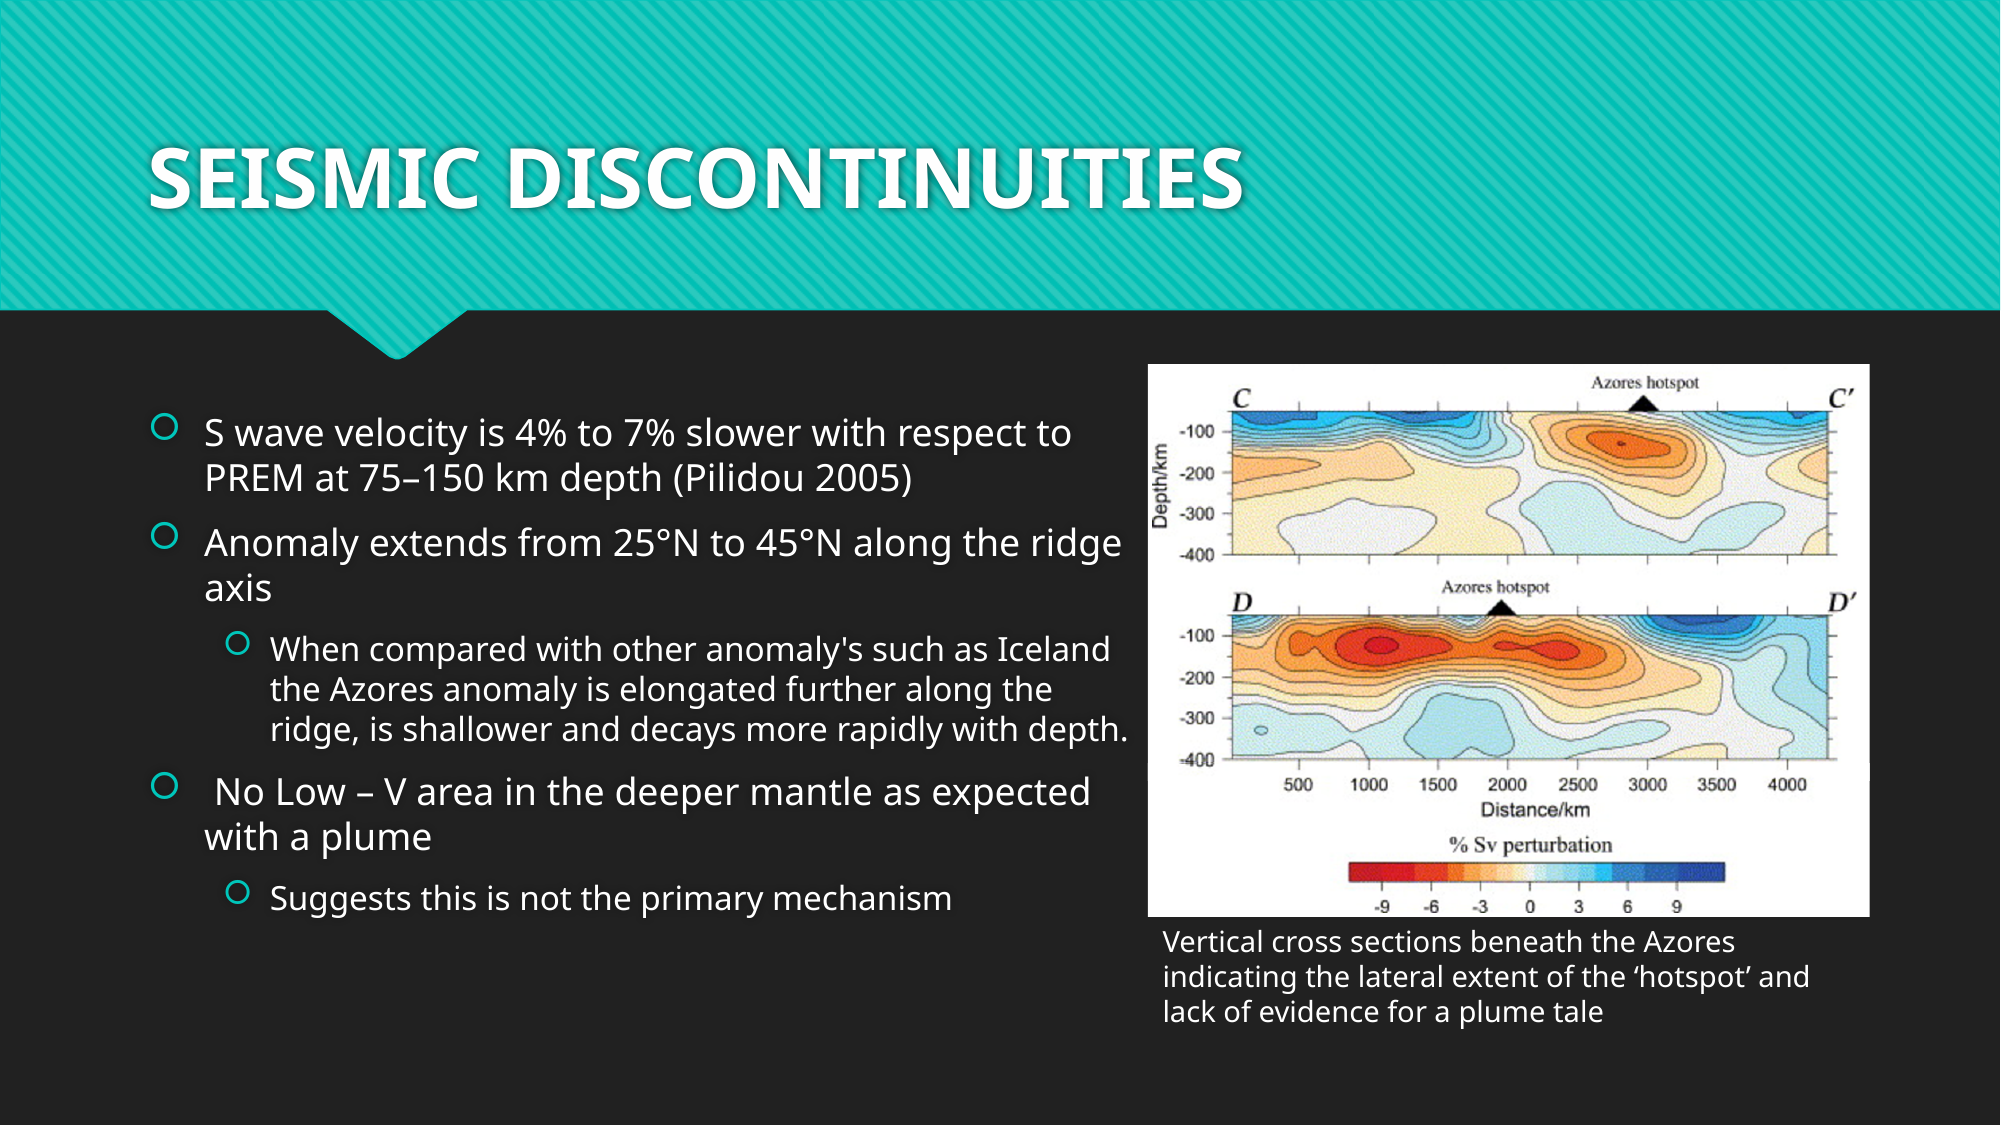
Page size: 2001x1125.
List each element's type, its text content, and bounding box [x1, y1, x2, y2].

title SEISMIC DISCONTINUITIES [132, 73, 1868, 233]
text_box Vertical cross sections beneath the Azores indicating the lateral extent of the ‘hotspot’ and lack of evidence for a plume tale [1147, 917, 1868, 1036]
list S wave velocity is 4% to 7% slower with respect to PREM at 75–150 km depth (Pilidou 2005) Anomaly extends from 25°N to 45°N along the ridge axis When compared with other anomaly's such as Iceland the Azores anomaly is elongated further along the ridge, is shallower and decays more rapidly with depth. No Low – V area in the deeper mantle as expected with a plume Suggests this is not the primary mechanism [132, 364, 1147, 962]
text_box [1147, 364, 1871, 917]
